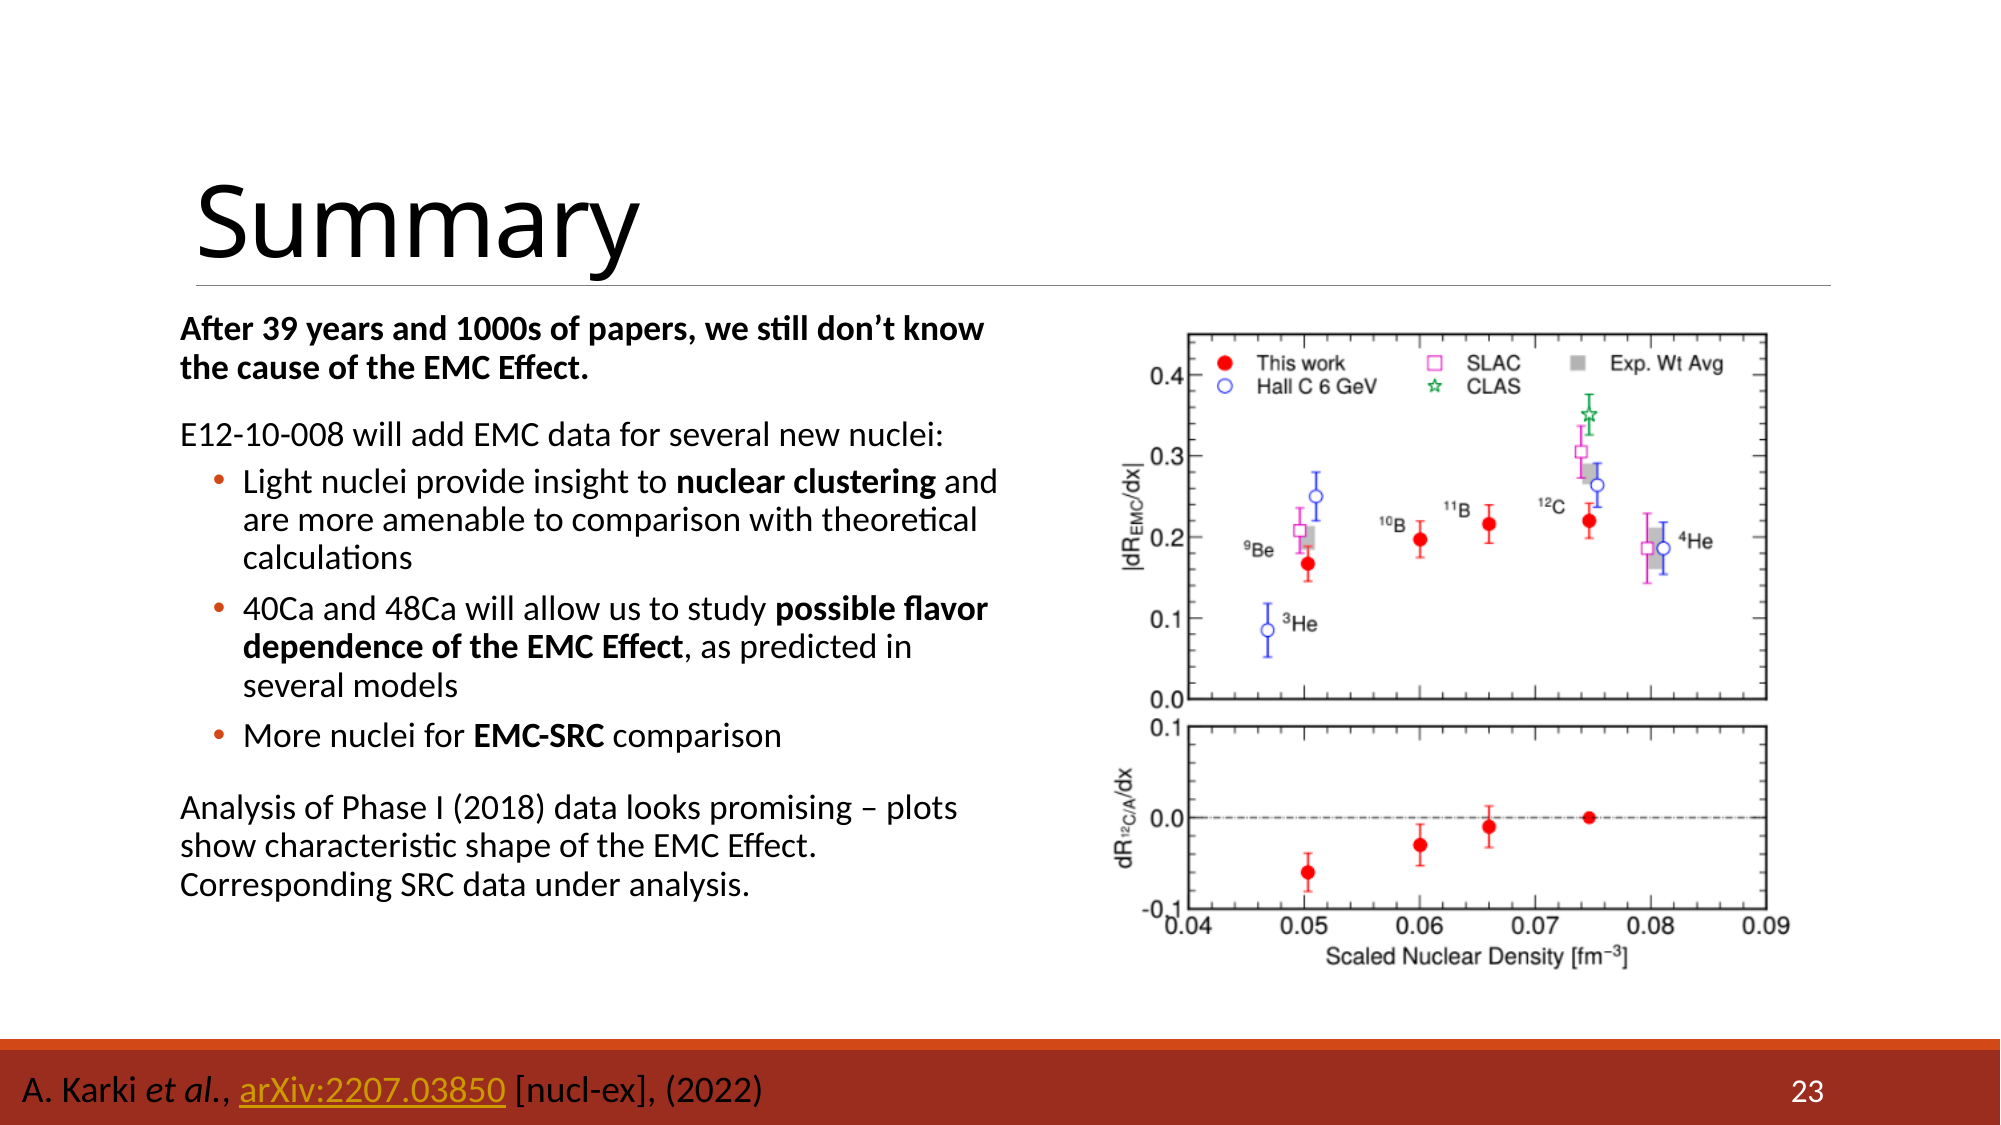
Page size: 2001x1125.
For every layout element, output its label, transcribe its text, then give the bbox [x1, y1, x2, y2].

text_box A. Karki et al., arXiv:2207.03850 [nucl-ex], (2022) [7, 1057, 1092, 1118]
slide_number 23 [1624, 1059, 1840, 1120]
list After 39 years and 1000s of papers, we still don’t know the cause of the EMC Effect. E12-10-008 will add EMC data for several new nuclei: Light nuclei provide insight to nuclear clustering and are more amenable to comparison with theoretical calculations 40Ca and 48Ca will allow us to study possible flavor dependence of the EMC Effect, as predicted in several models More nuclei for EMC-SRC comparison Analysis of Phase I (2018) data looks promising – plots show characteristic shape of the EMC Effect. Corresponding SRC data under analysis. [180, 302, 1000, 1021]
picture [1090, 302, 1797, 978]
title Summary [180, 47, 1830, 285]
